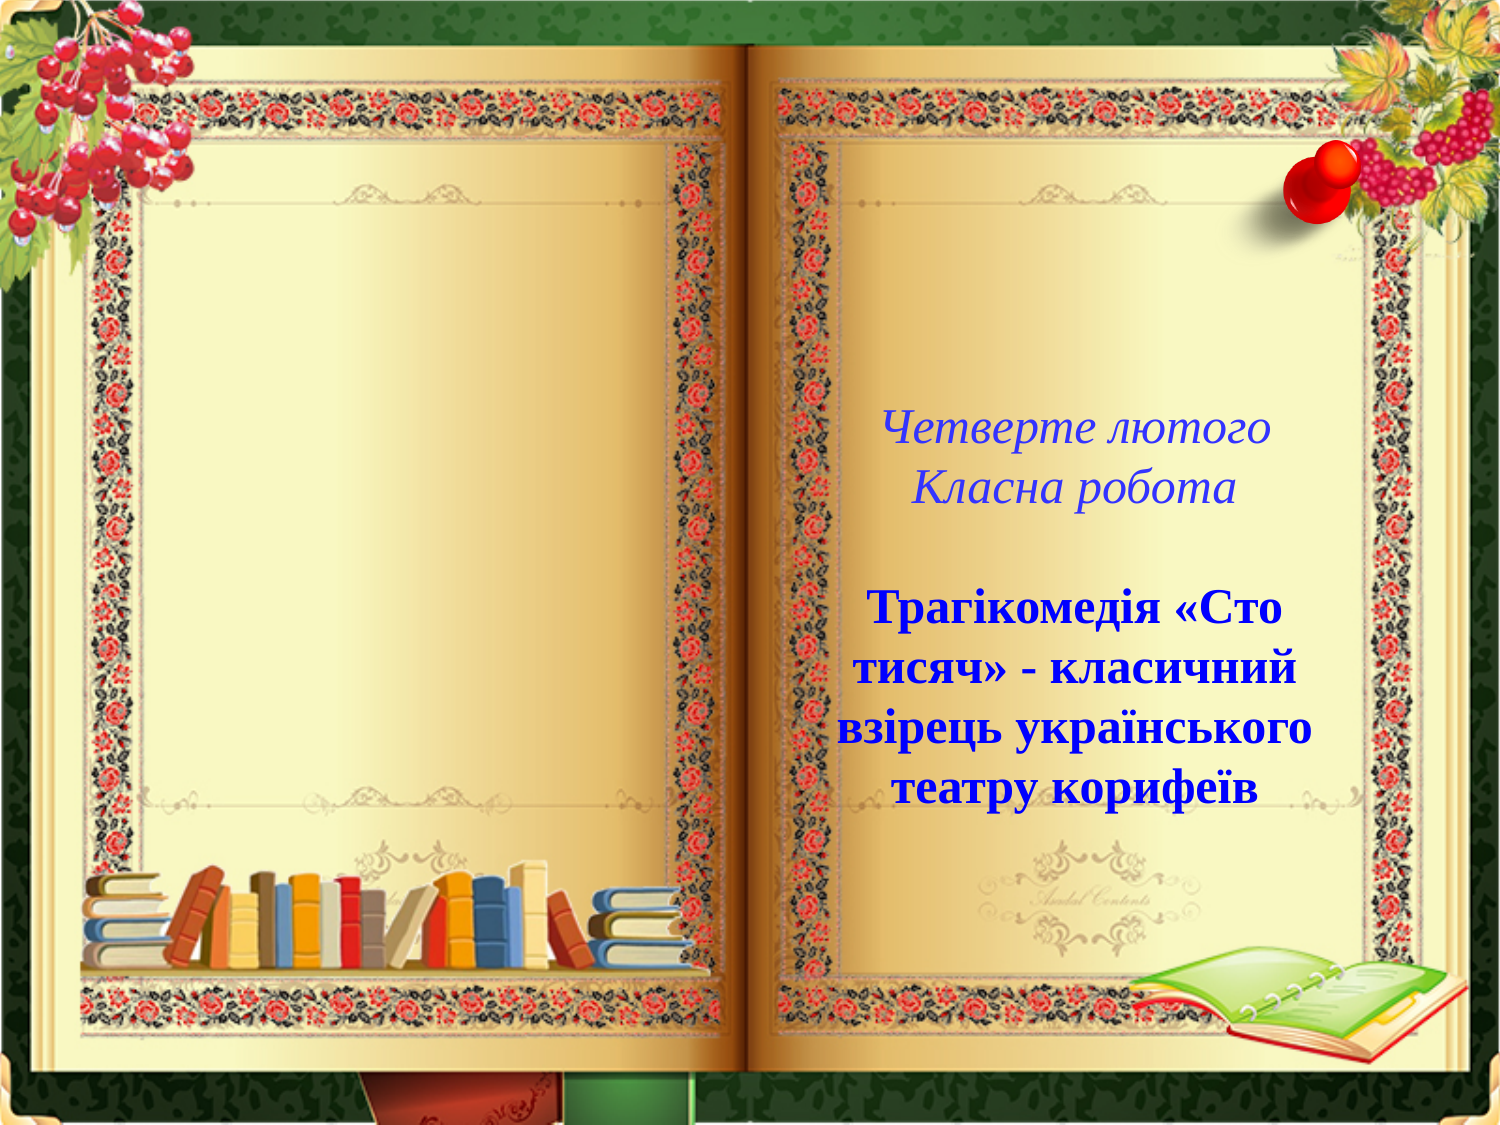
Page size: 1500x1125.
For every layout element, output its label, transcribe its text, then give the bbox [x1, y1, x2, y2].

picture [0, 0, 1500, 1125]
title Четверте лютого Класна робота Трагікомедія «Сто тисяч» - класичний взірець українського театру корифеїв [809, 326, 1341, 700]
